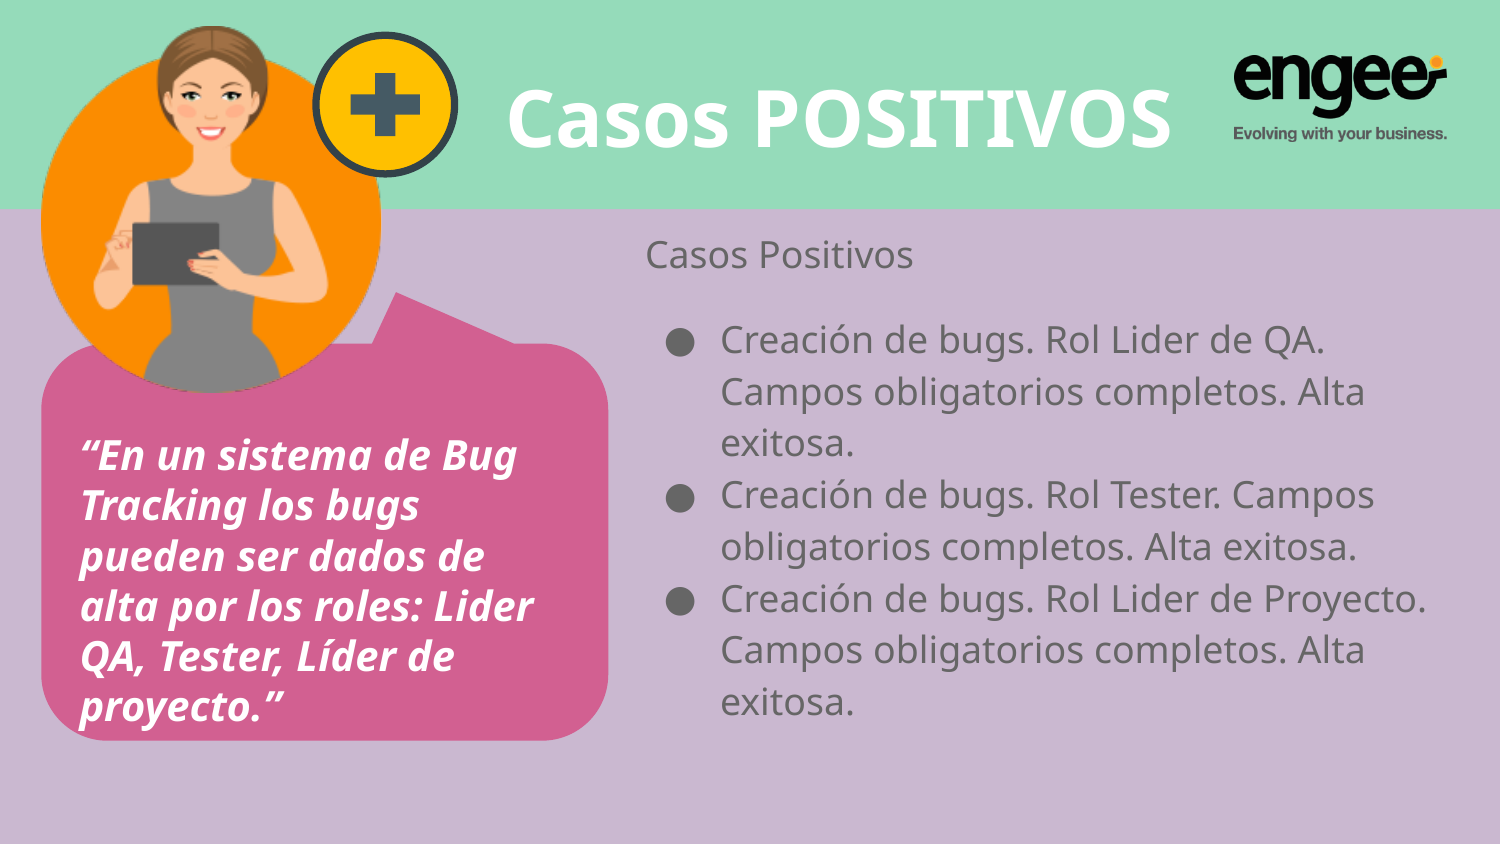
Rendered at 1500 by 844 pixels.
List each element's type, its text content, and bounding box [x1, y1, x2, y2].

picture [1233, 55, 1448, 142]
text_box [390, 71, 422, 138]
title Casos POSITIVOS [490, 53, 1235, 230]
text_box “En un sistema de Bug Tracking los bugs pueden ser dados de alta por los roles: Lider QA, Tester, Líder de proyecto.” [64, 421, 585, 737]
text_box [39, 290, 611, 728]
text_box [0, 0, 1500, 211]
picture [41, 25, 386, 393]
list Casos Positivos Creación de bugs. Rol Lider de QA. Campos obligatorios completos. Alta exitosa. Creación de bugs. Rol Tester. Campos obligatorios completos. Alta exitosa. Creación de bugs. Rol Lider de Proyecto. Campos obligatorios completos. Alta exitosa. [629, 209, 1447, 816]
text_box [390, 33, 457, 176]
text_box [79, 737, 570, 743]
